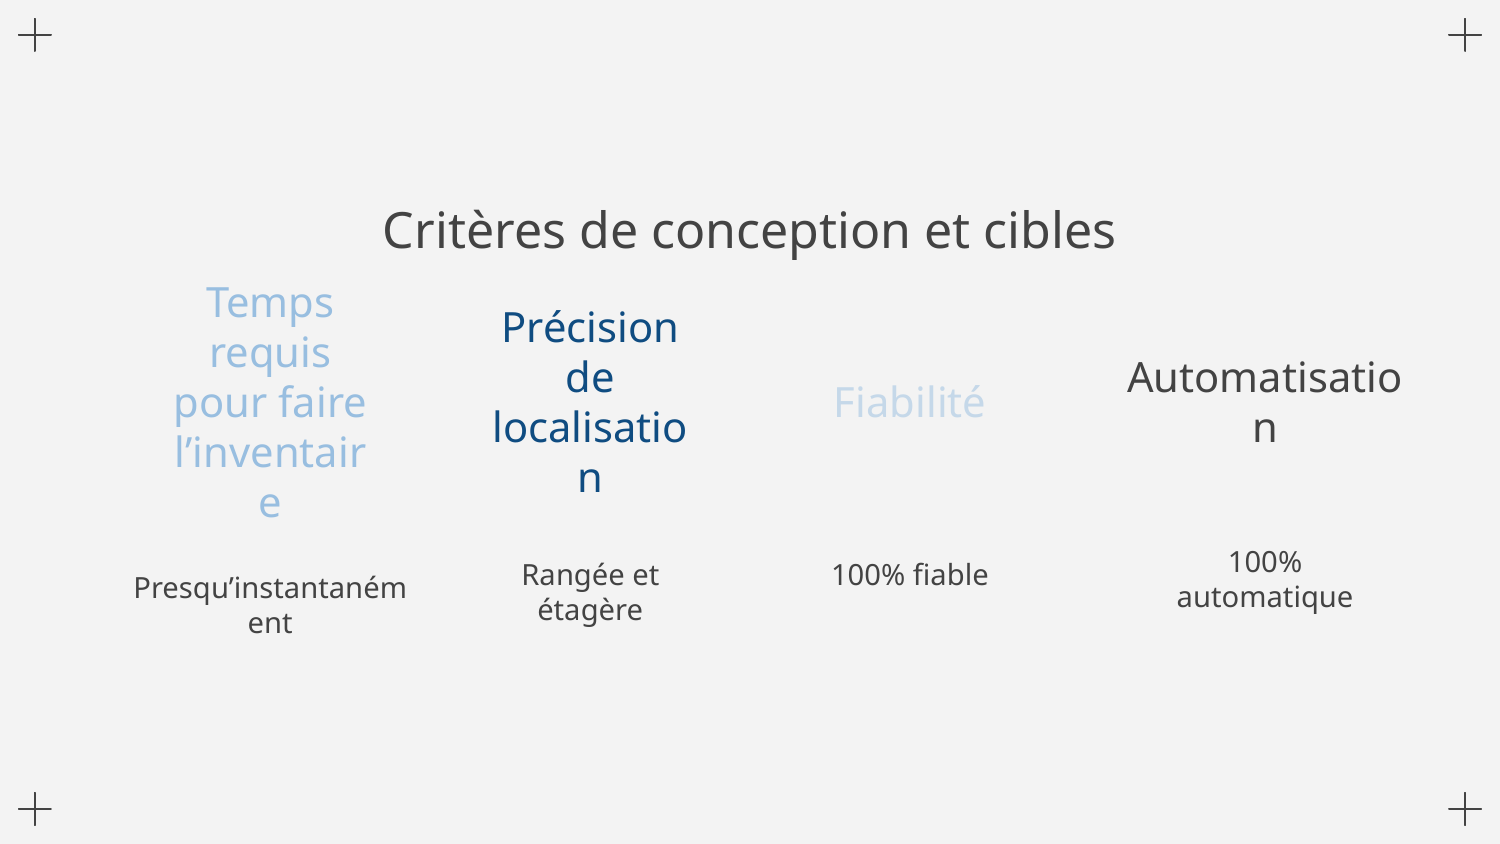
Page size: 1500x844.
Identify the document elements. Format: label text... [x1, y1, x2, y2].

subtitle Presqu’instantanément [113, 554, 427, 634]
title Critères de conception et cibles [231, 183, 1269, 278]
title Temps requis pour faire l’inventaire [148, 353, 392, 449]
title Précision de localisation [468, 353, 712, 449]
subtitle Rangée et étagère [468, 540, 712, 636]
title Fiabilité [788, 353, 1032, 449]
title Automatisation [1108, 353, 1422, 449]
subtitle 100% automatique [1143, 528, 1387, 623]
subtitle 100% fiable [788, 540, 1032, 612]
